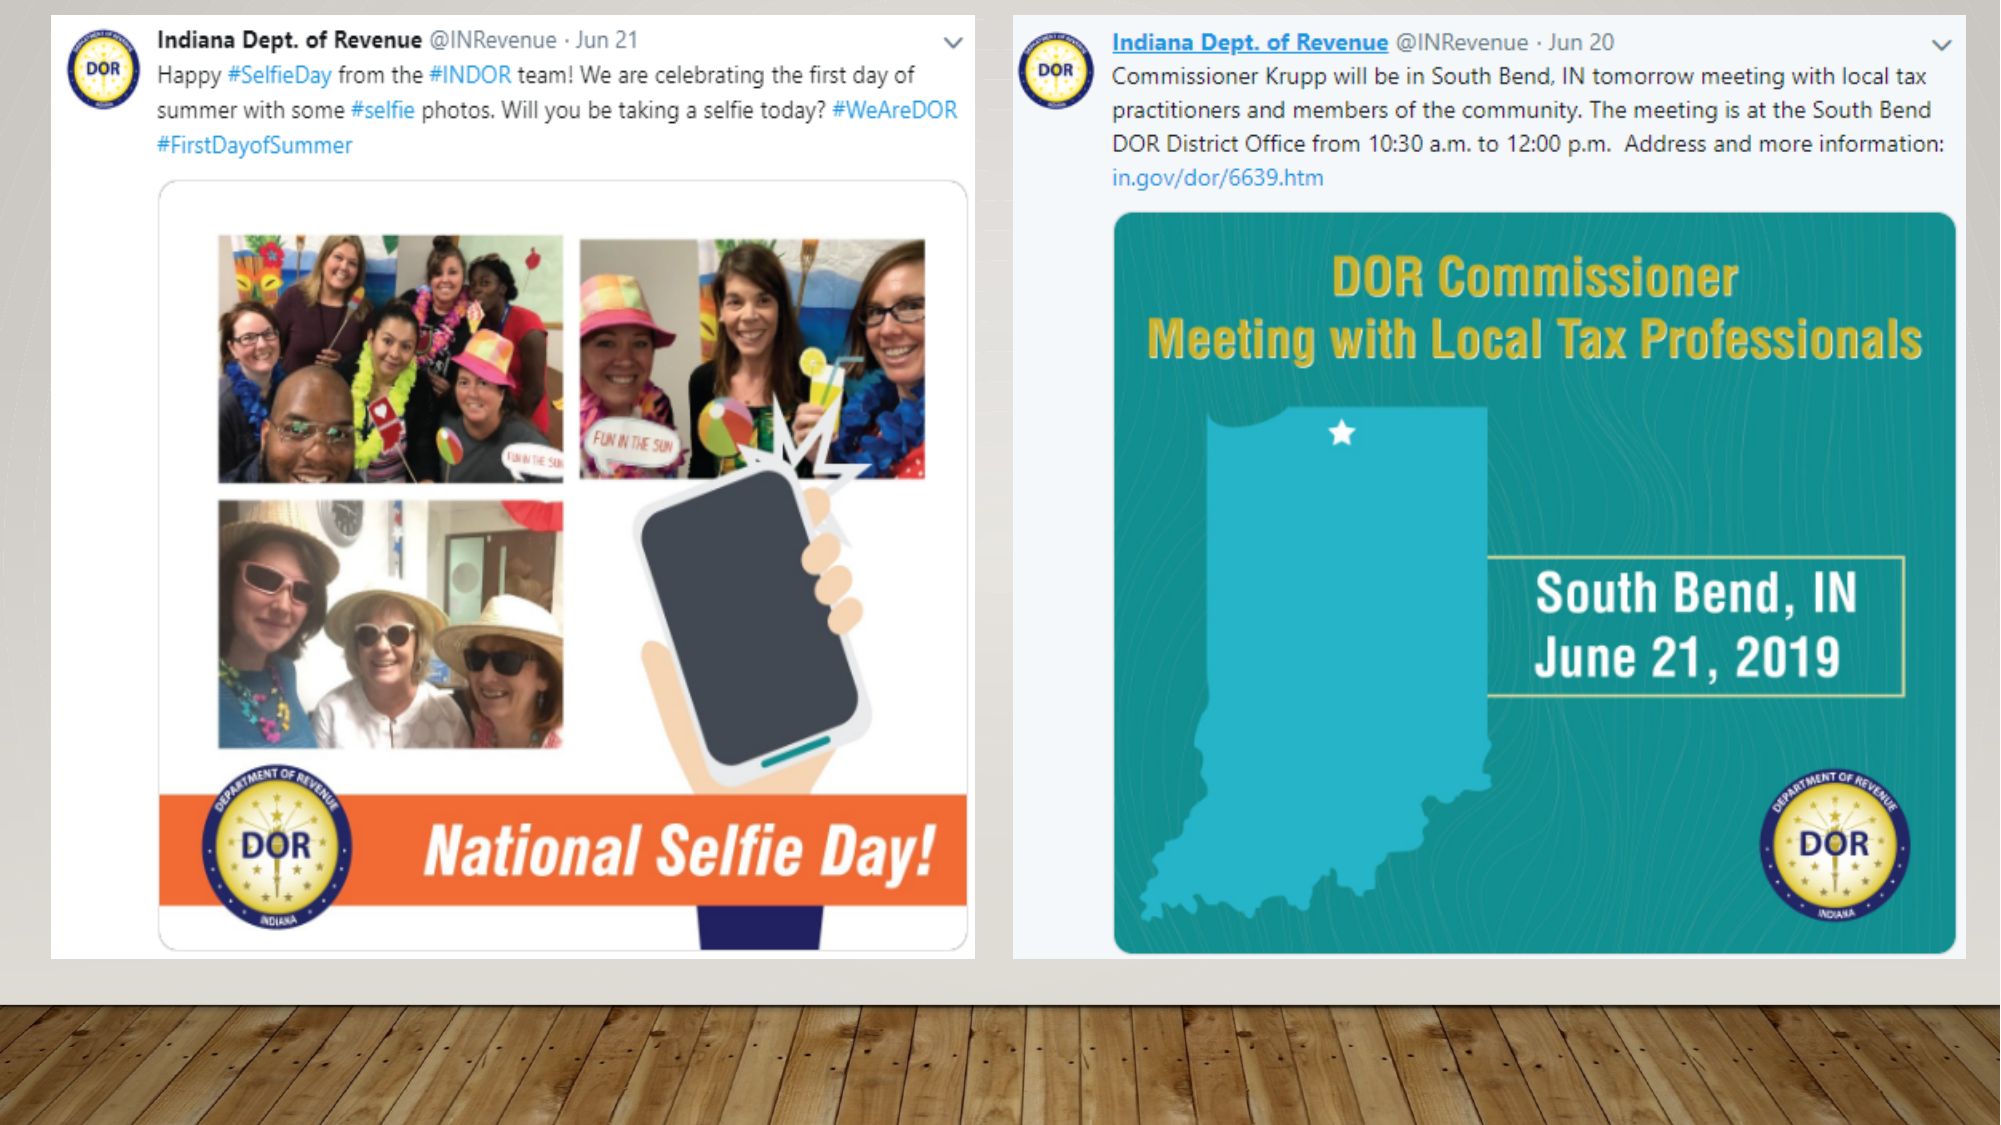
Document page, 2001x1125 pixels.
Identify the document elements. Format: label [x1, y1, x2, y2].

picture [0, 1005, 2000, 1125]
picture [1013, 14, 1966, 959]
picture [51, 14, 976, 959]
